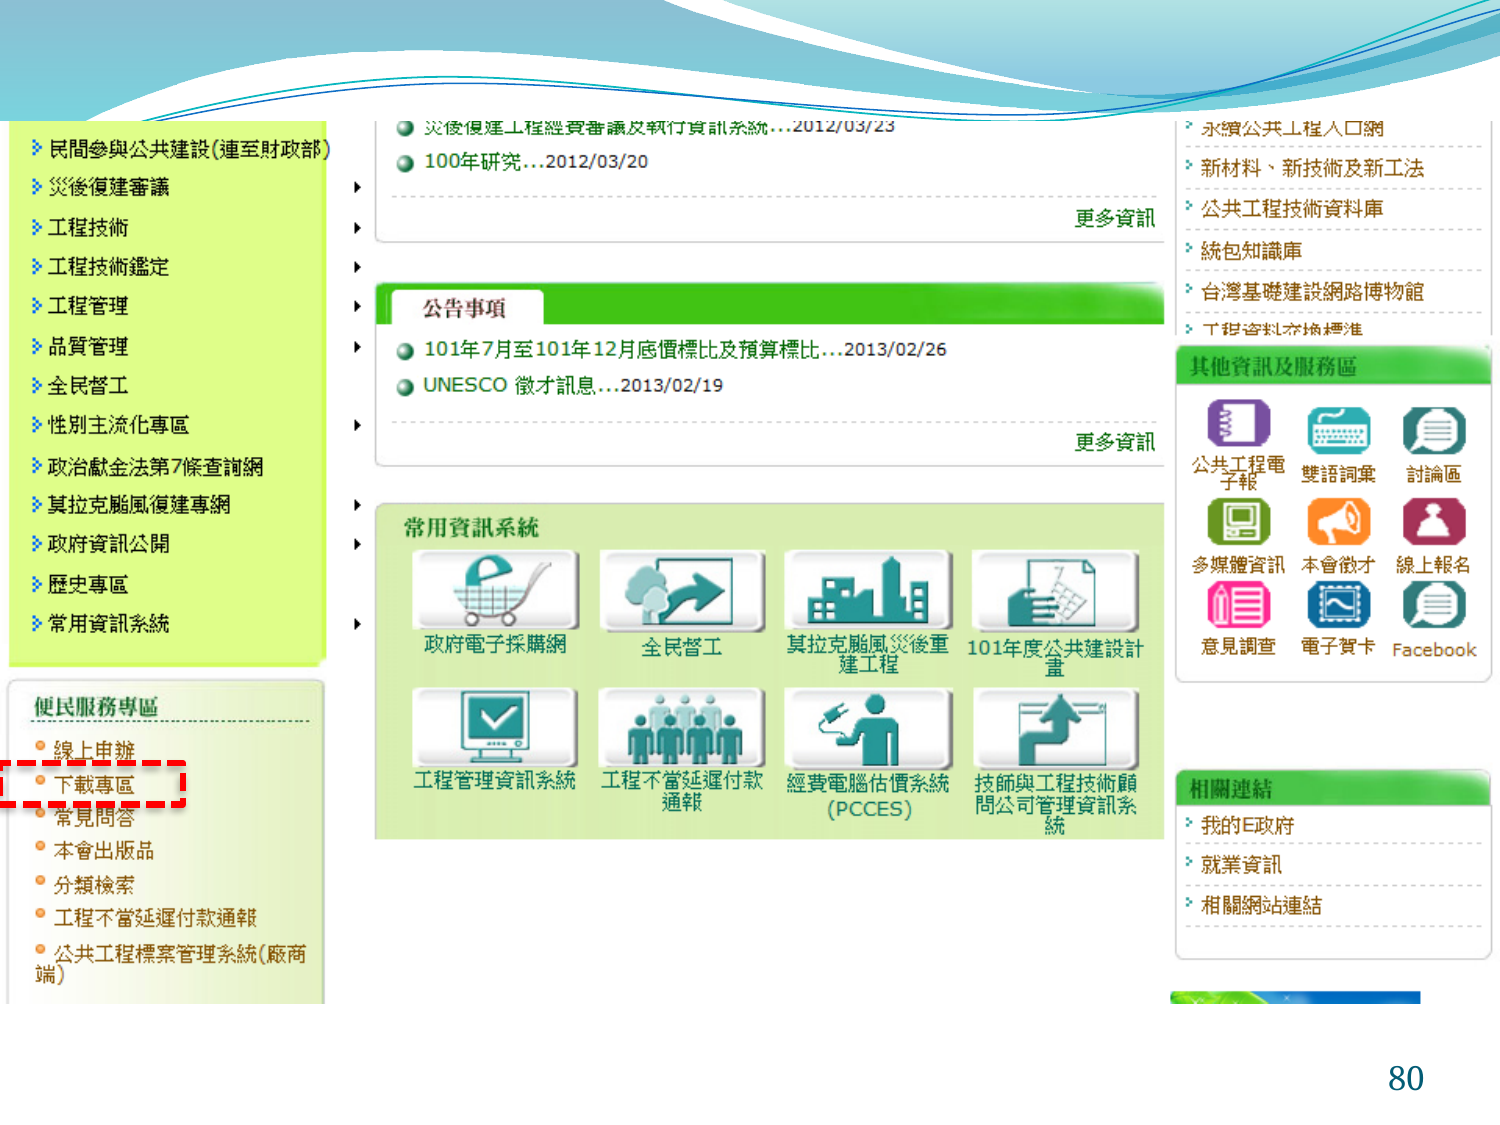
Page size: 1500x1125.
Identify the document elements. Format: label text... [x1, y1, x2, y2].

picture [0, 121, 1500, 1004]
slide_number 80 [1299, 1042, 1425, 1103]
